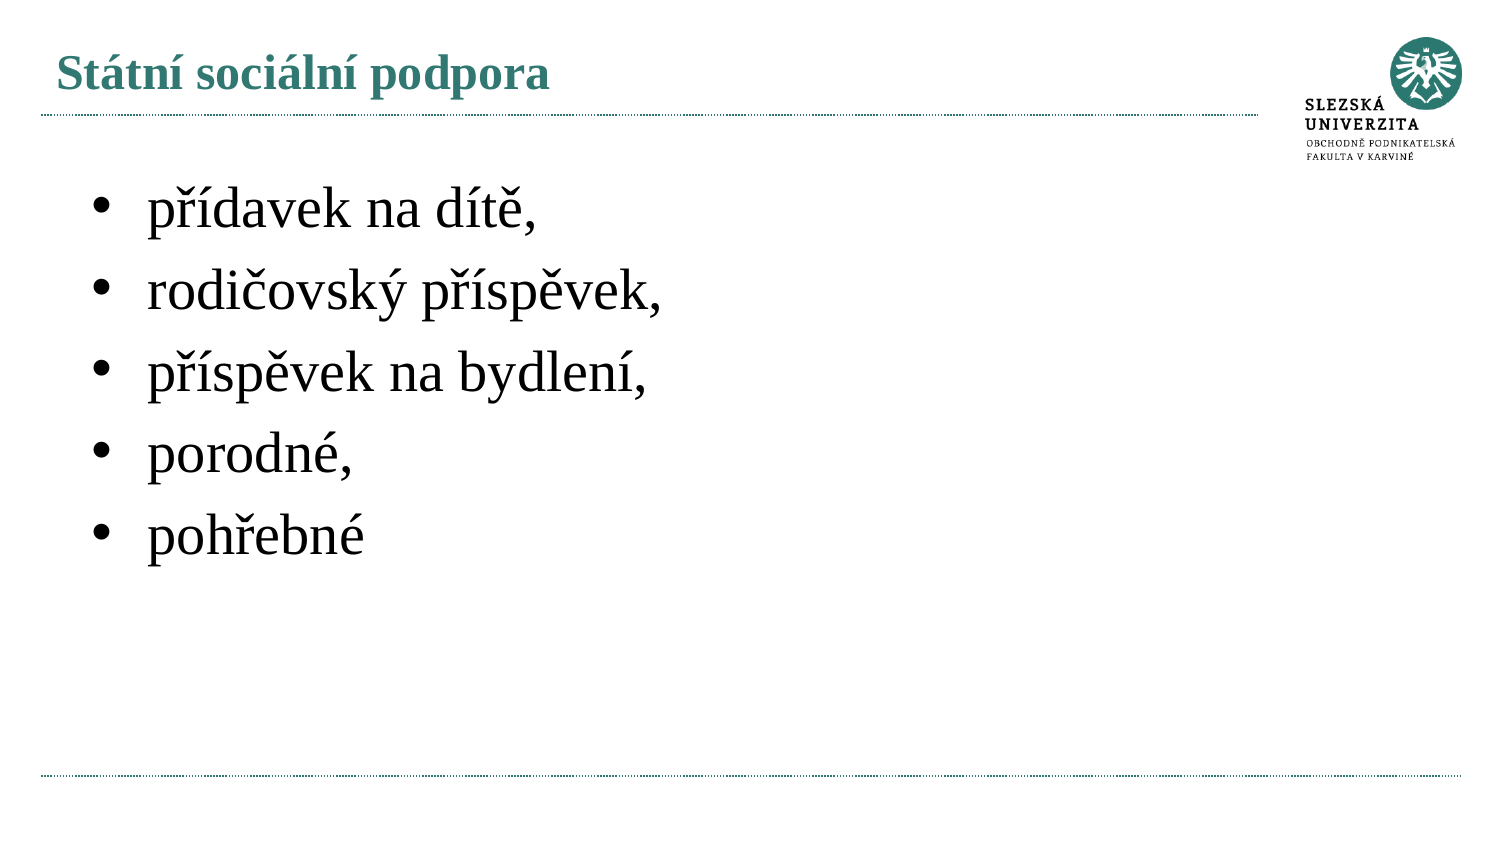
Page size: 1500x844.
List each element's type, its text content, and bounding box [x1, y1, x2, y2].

text_box přídavek na dítě, rodičovský příspěvek, příspěvek na bydlení, porodné, pohřebné [76, 161, 1366, 844]
picture [1305, 37, 1462, 160]
title Státní sociální podpora [41, 32, 786, 116]
